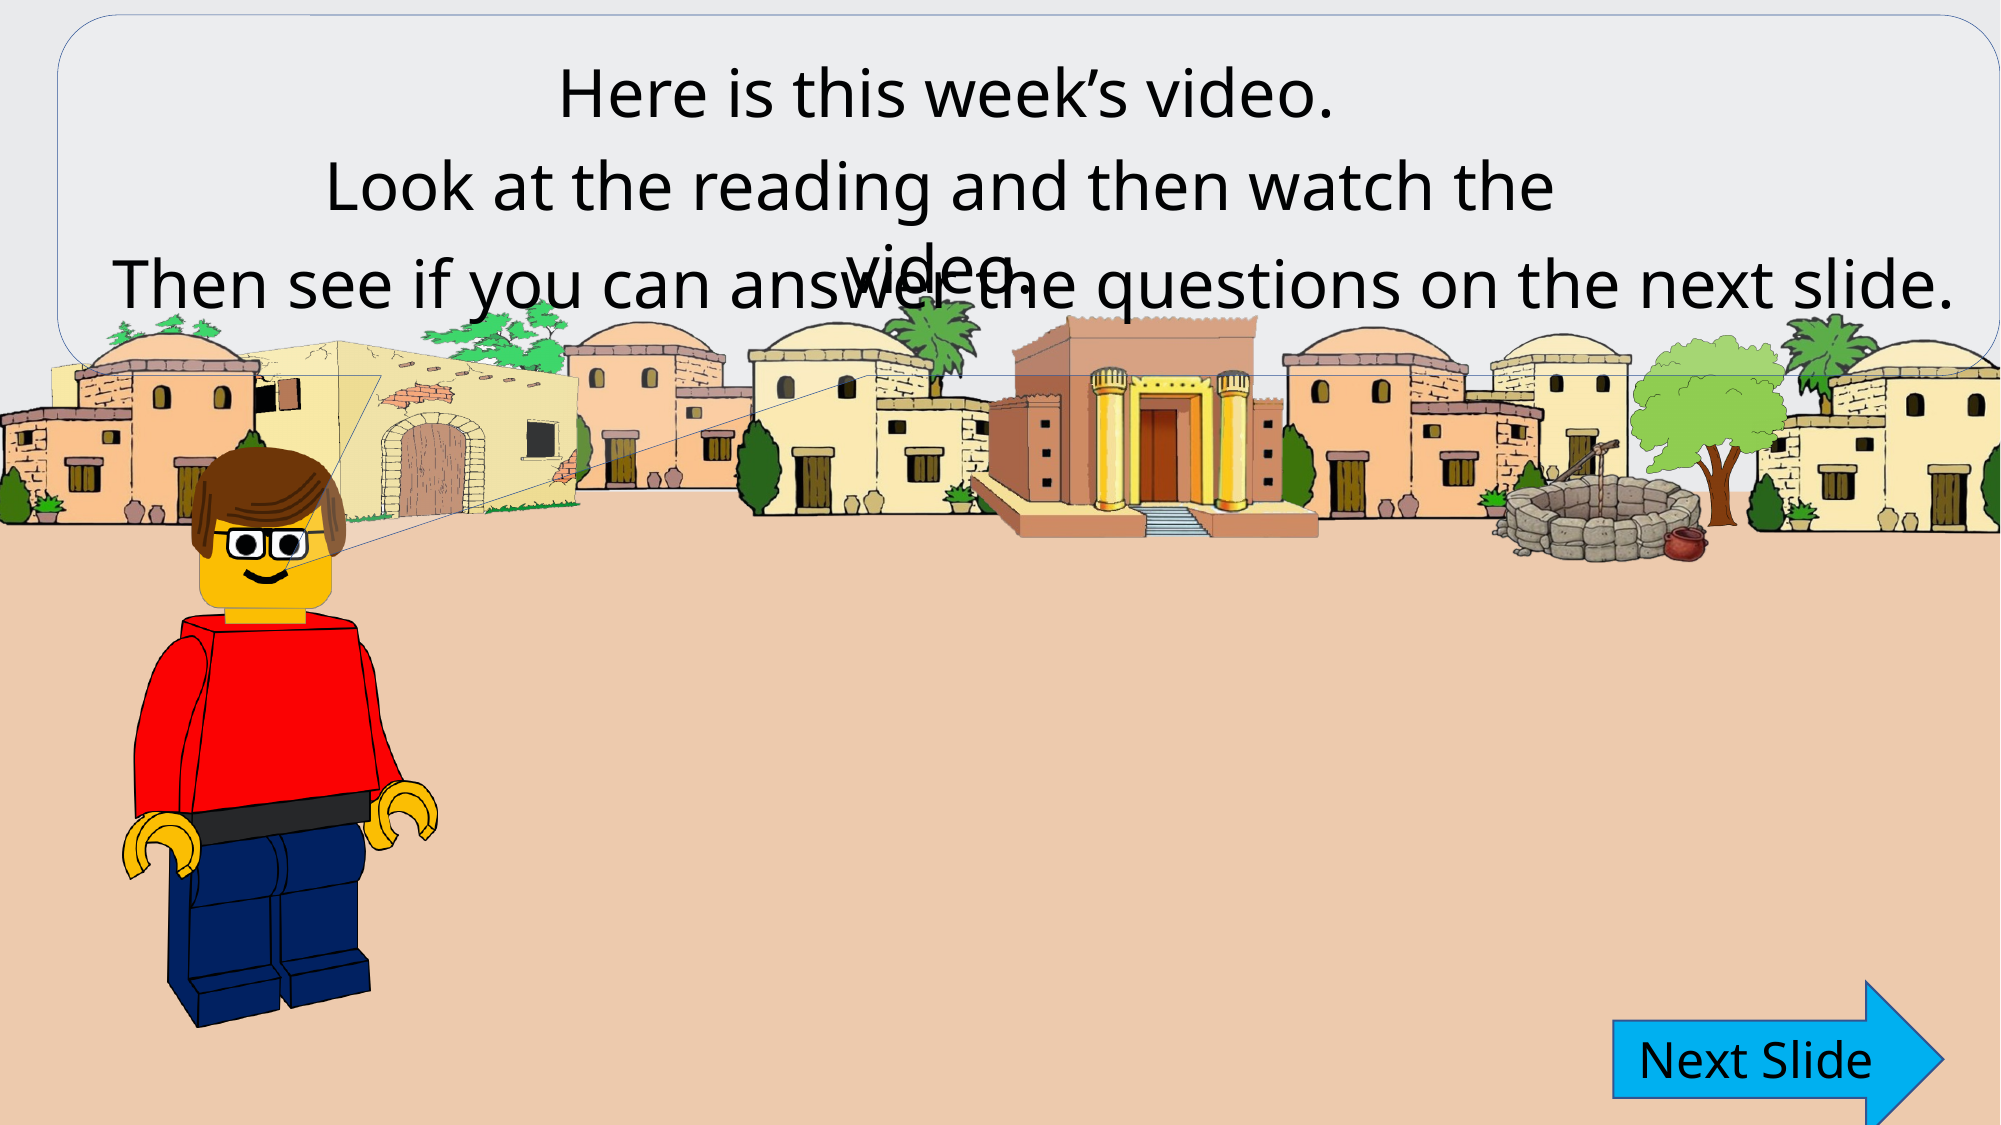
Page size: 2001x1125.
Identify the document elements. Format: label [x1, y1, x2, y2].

picture [122, 447, 438, 1028]
text_box [0, 0, 2000, 1125]
text_box [57, 14, 2000, 376]
text_box [1613, 981, 1944, 1125]
